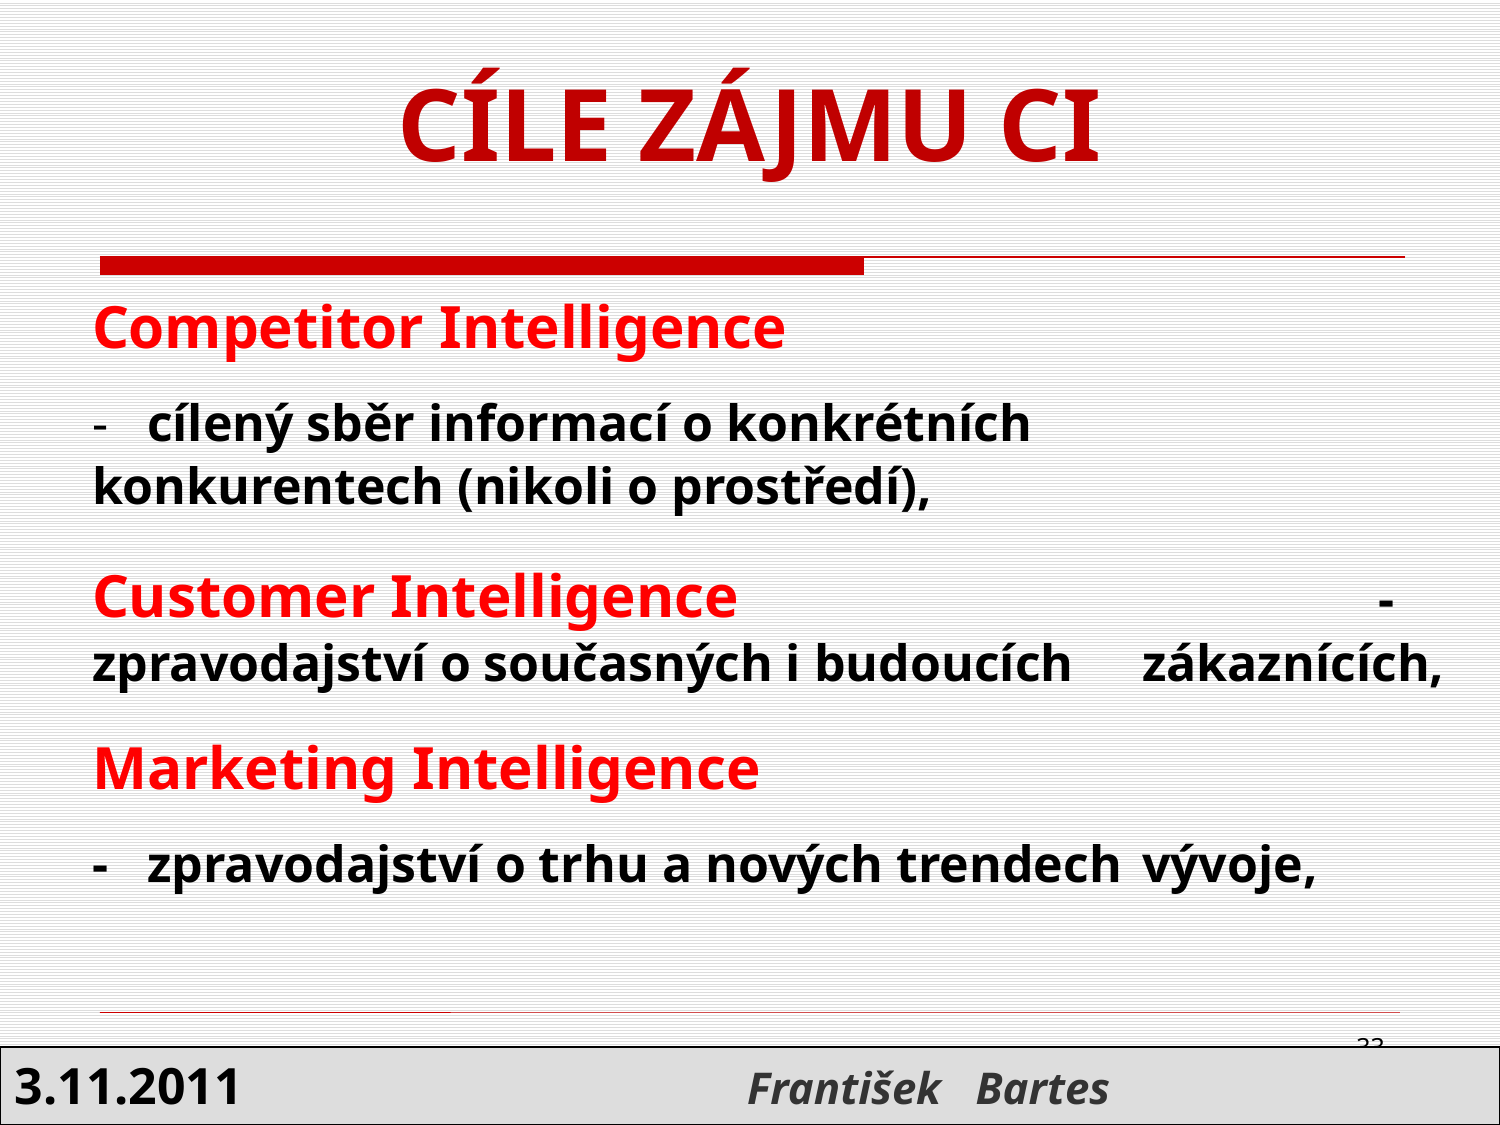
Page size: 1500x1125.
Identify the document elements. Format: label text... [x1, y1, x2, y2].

list Competitor Intelligence - cílený sběr informací o konkrétních konkurentech (nikoli o prostředí), Customer Intelligence - zpravodajství o současných i budoucích zákaznících, Marketing Intelligence - zpravodajství o trhu a nových trendech vývoje, [0, 278, 1500, 1024]
text_box CÍLE ZÁJMU CI [0, 54, 1500, 190]
slide_number 33 [1074, 1024, 1401, 1046]
text_box 3.11.2011 František Bartes [0, 1046, 1500, 1125]
